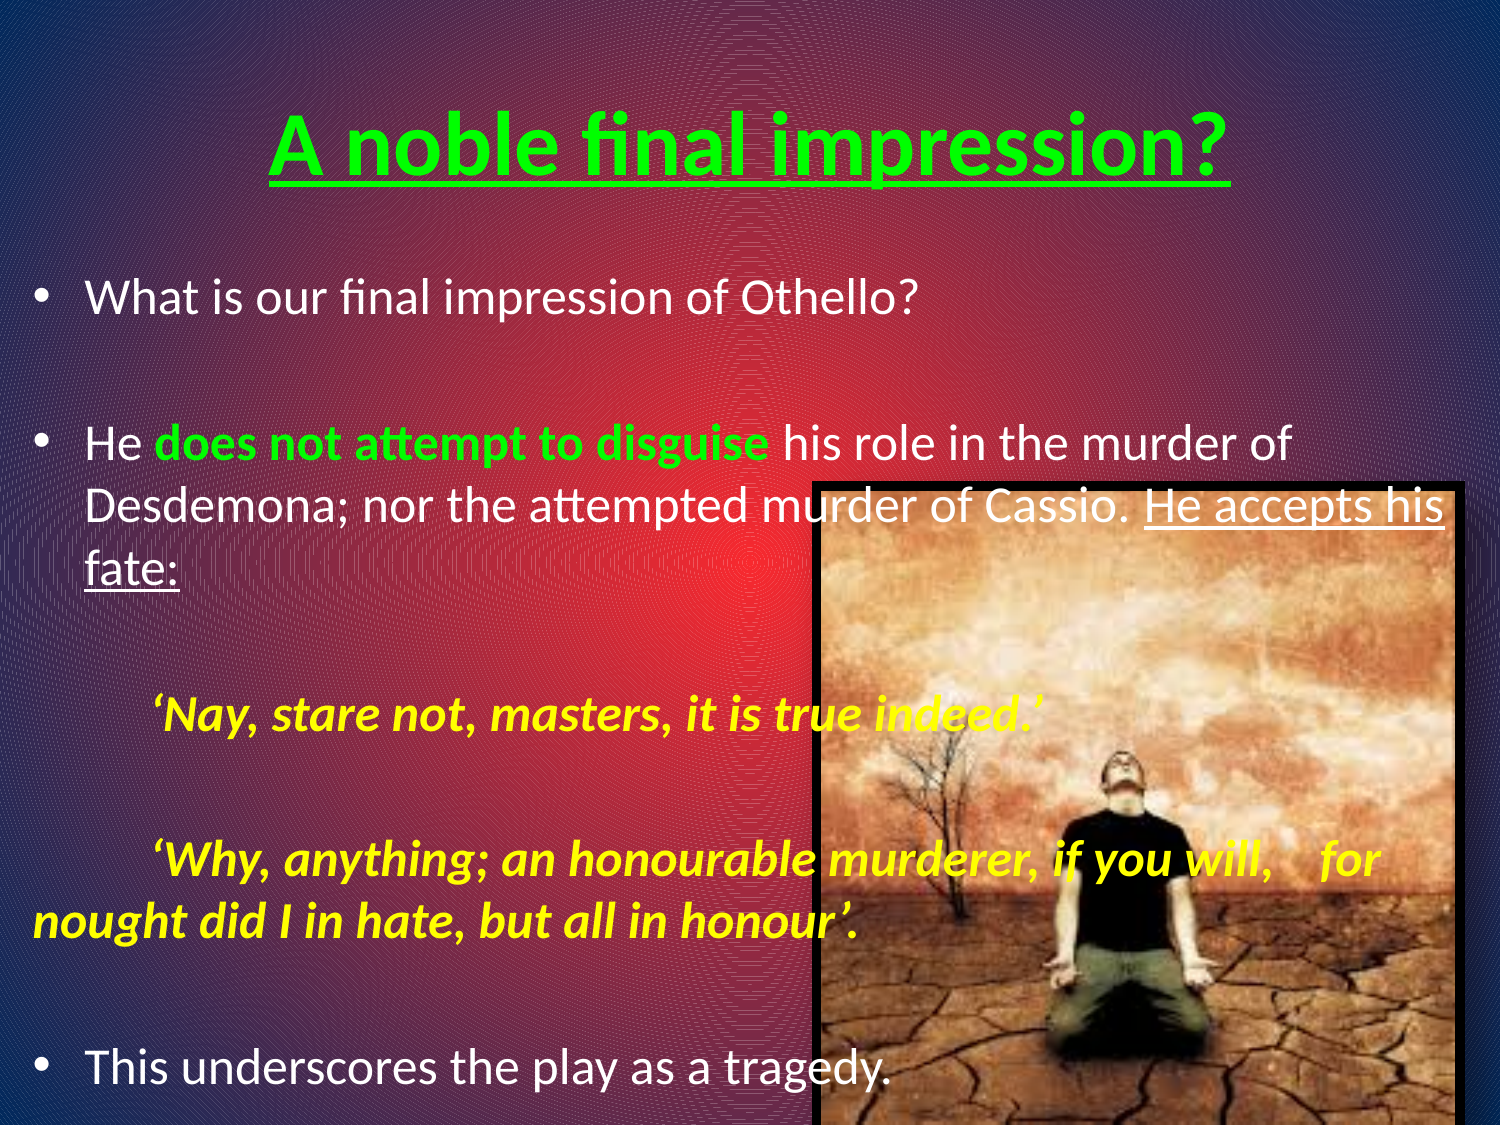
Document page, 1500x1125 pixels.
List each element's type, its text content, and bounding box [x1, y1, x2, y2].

picture [820, 490, 1456, 1125]
list What is our final impression of Othello? He does not attempt to disguise his role in the murder of Desdemona; nor the attempted murder of Cassio. He accepts his fate: ‘Nay, stare not, masters, it is true indeed.’ ‘Why, anything; an honourable murderer, if you will, for nought did I in hate, but all in honour’. This underscores the play as a tragedy. [17, 255, 1483, 1106]
title A noble final impression? [75, 45, 1425, 233]
